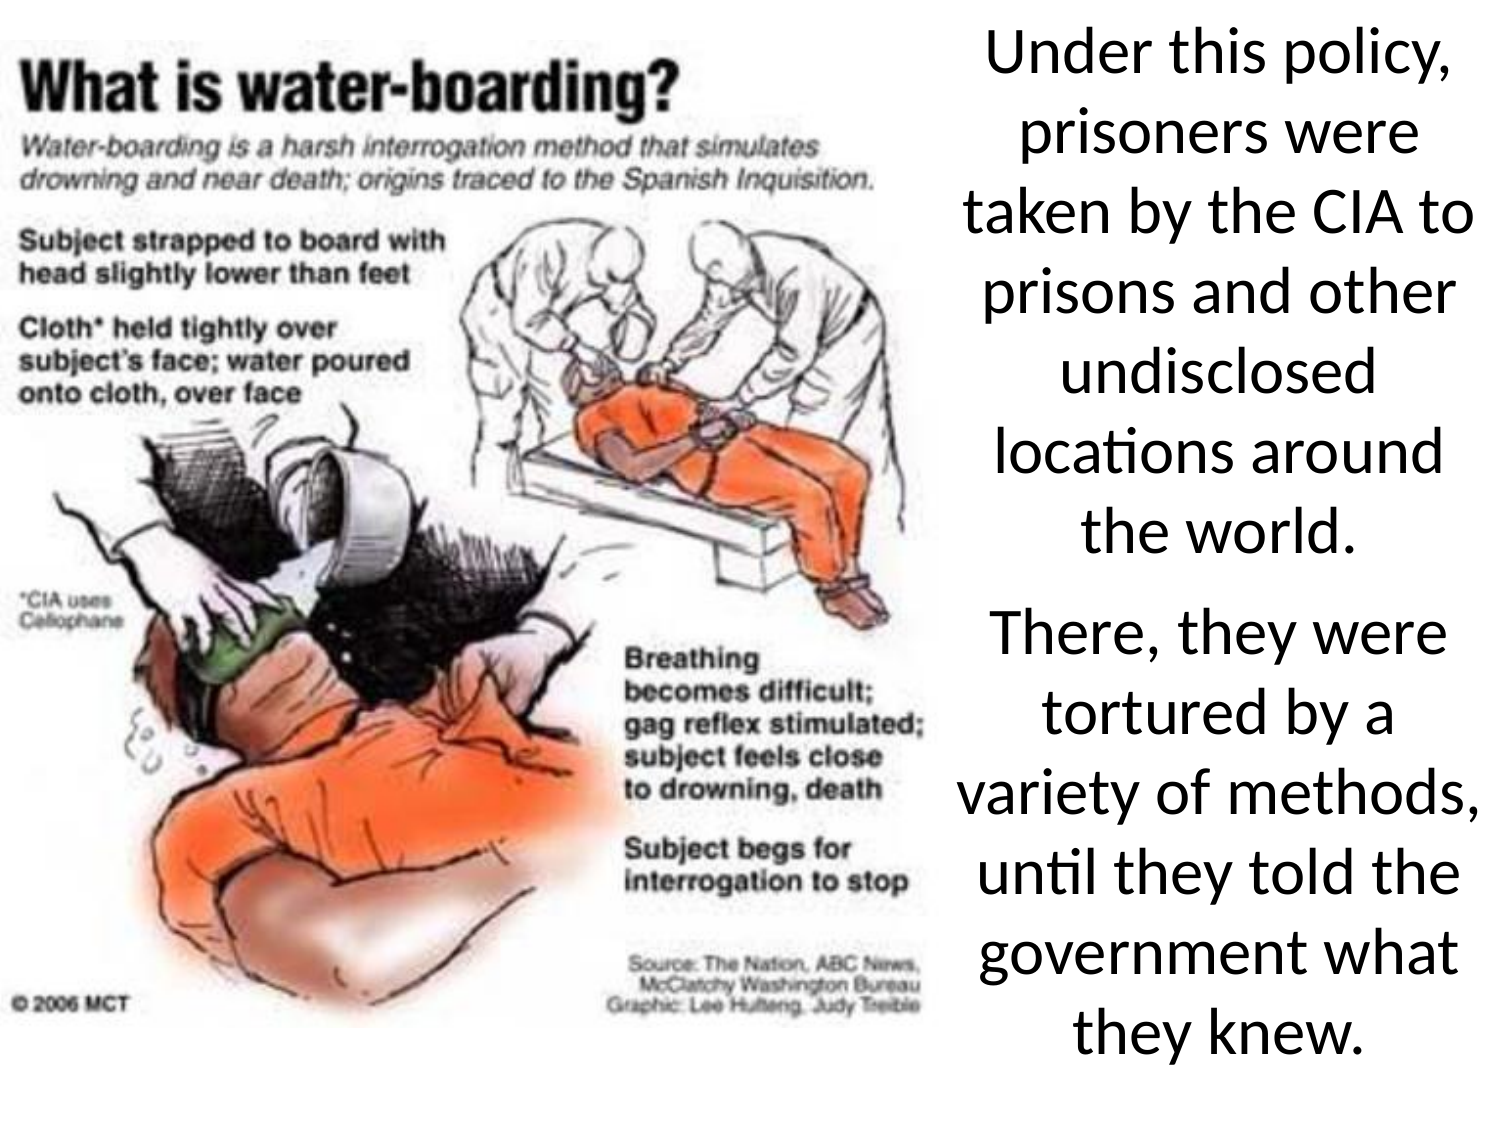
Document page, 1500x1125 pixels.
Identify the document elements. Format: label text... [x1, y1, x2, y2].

picture [0, 39, 939, 1029]
text_box Under this policy, prisoners were taken by the CIA to prisons and other undisclosed locations around the world. [938, 0, 1500, 575]
text_box There, they were tortured by a variety of methods, until they told the government what they knew. [938, 580, 1500, 1076]
